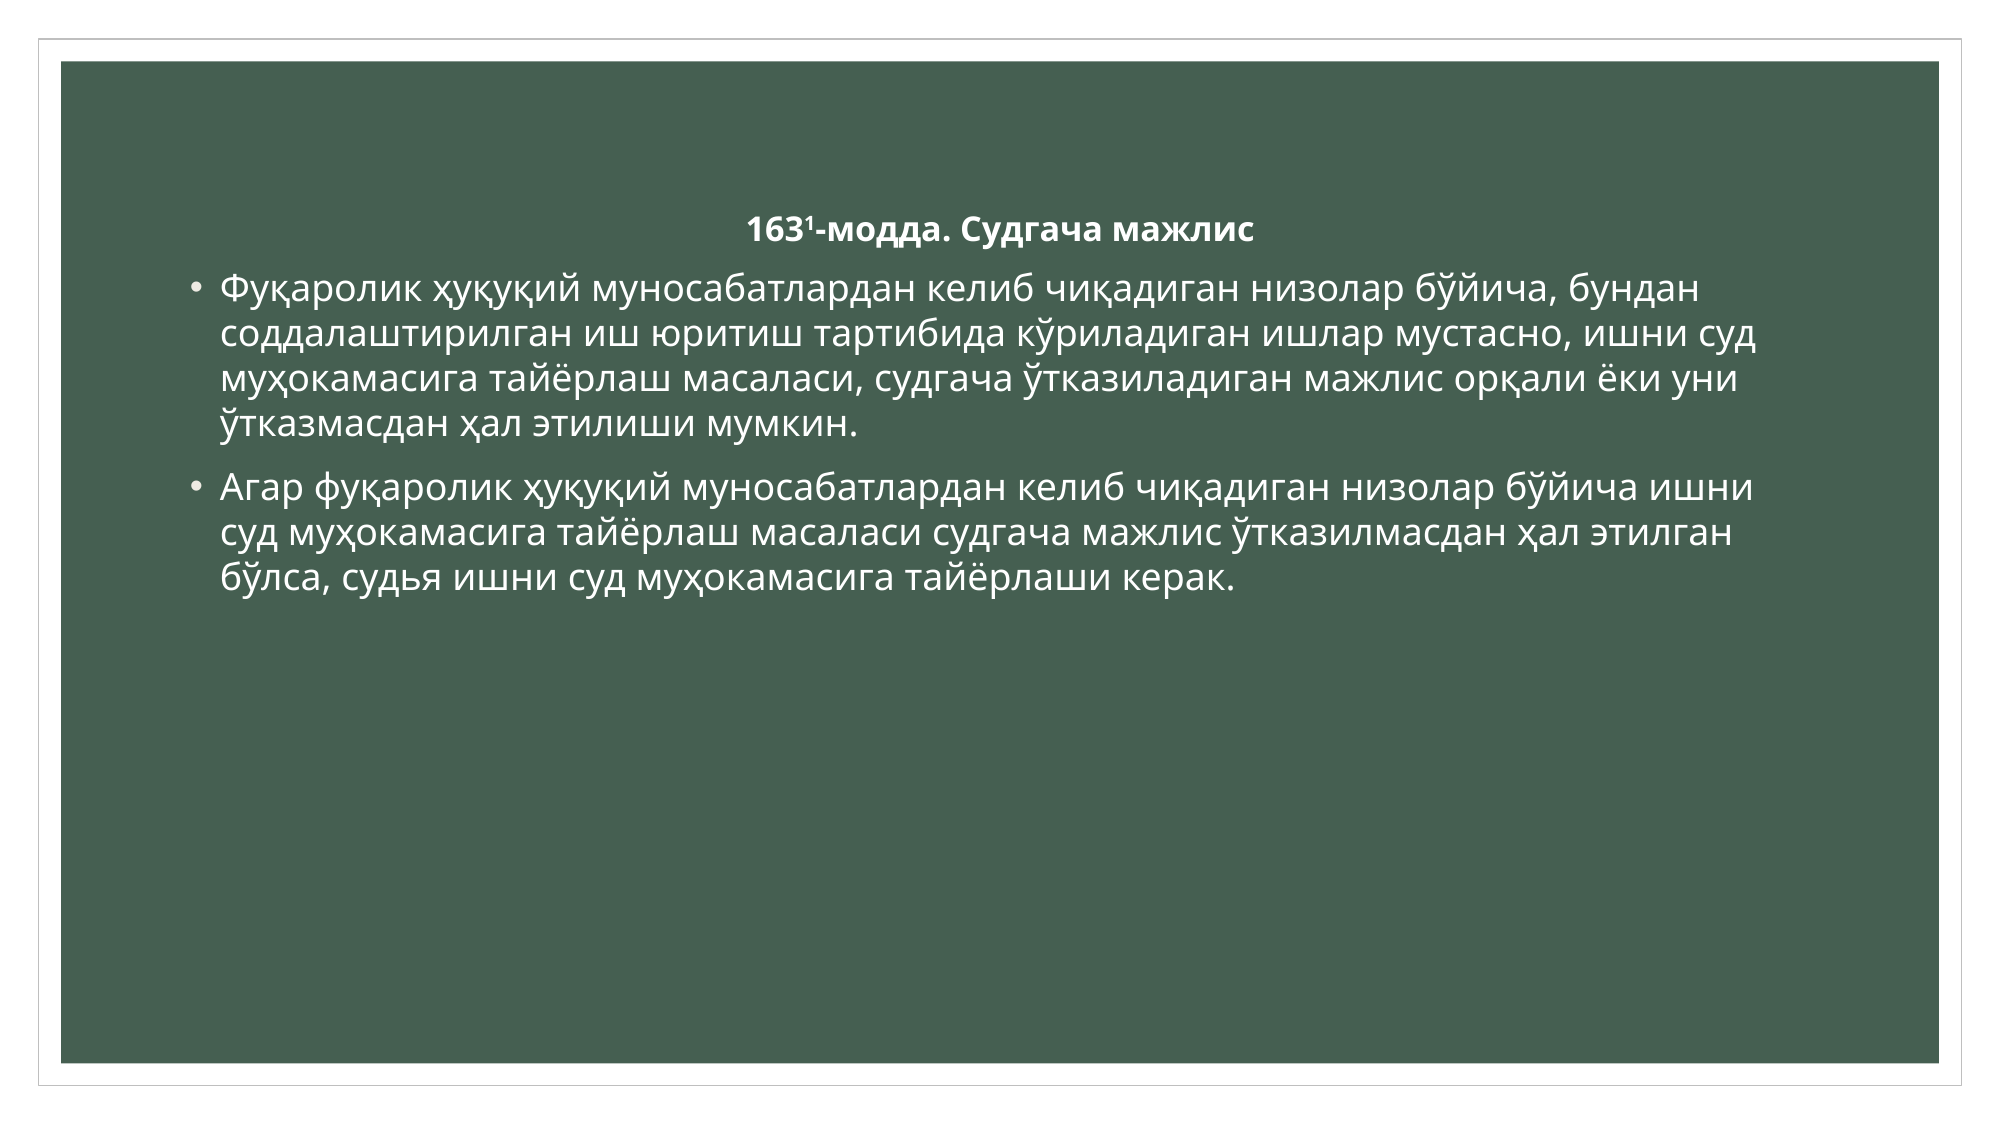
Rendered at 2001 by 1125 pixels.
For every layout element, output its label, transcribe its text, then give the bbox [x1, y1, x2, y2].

title 1631-модда. Судгача мажлис [174, 105, 1825, 256]
list Фуқаролик ҳуқуқий муносабатлардан келиб чиқадиган низолар бўйича, бундан соддалаштирилган иш юритиш тартибида кўриладиган ишлар мустасно, ишни суд муҳокамасига тайёрлаш масаласи, судгача ўтказиладиган мажлис орқали ёки уни ўтказмасдан ҳал этилиши мумкин. Агар фуқаролик ҳуқуқий муносабатлардан келиб чиқадиган низолар бўйича ишни суд муҳокамасига тайёрлаш масаласи судгача мажлис ўтказилмасдан ҳал этилган бўлса, судья ишни суд муҳокамасига тайёрлаши керак. [174, 256, 1825, 990]
